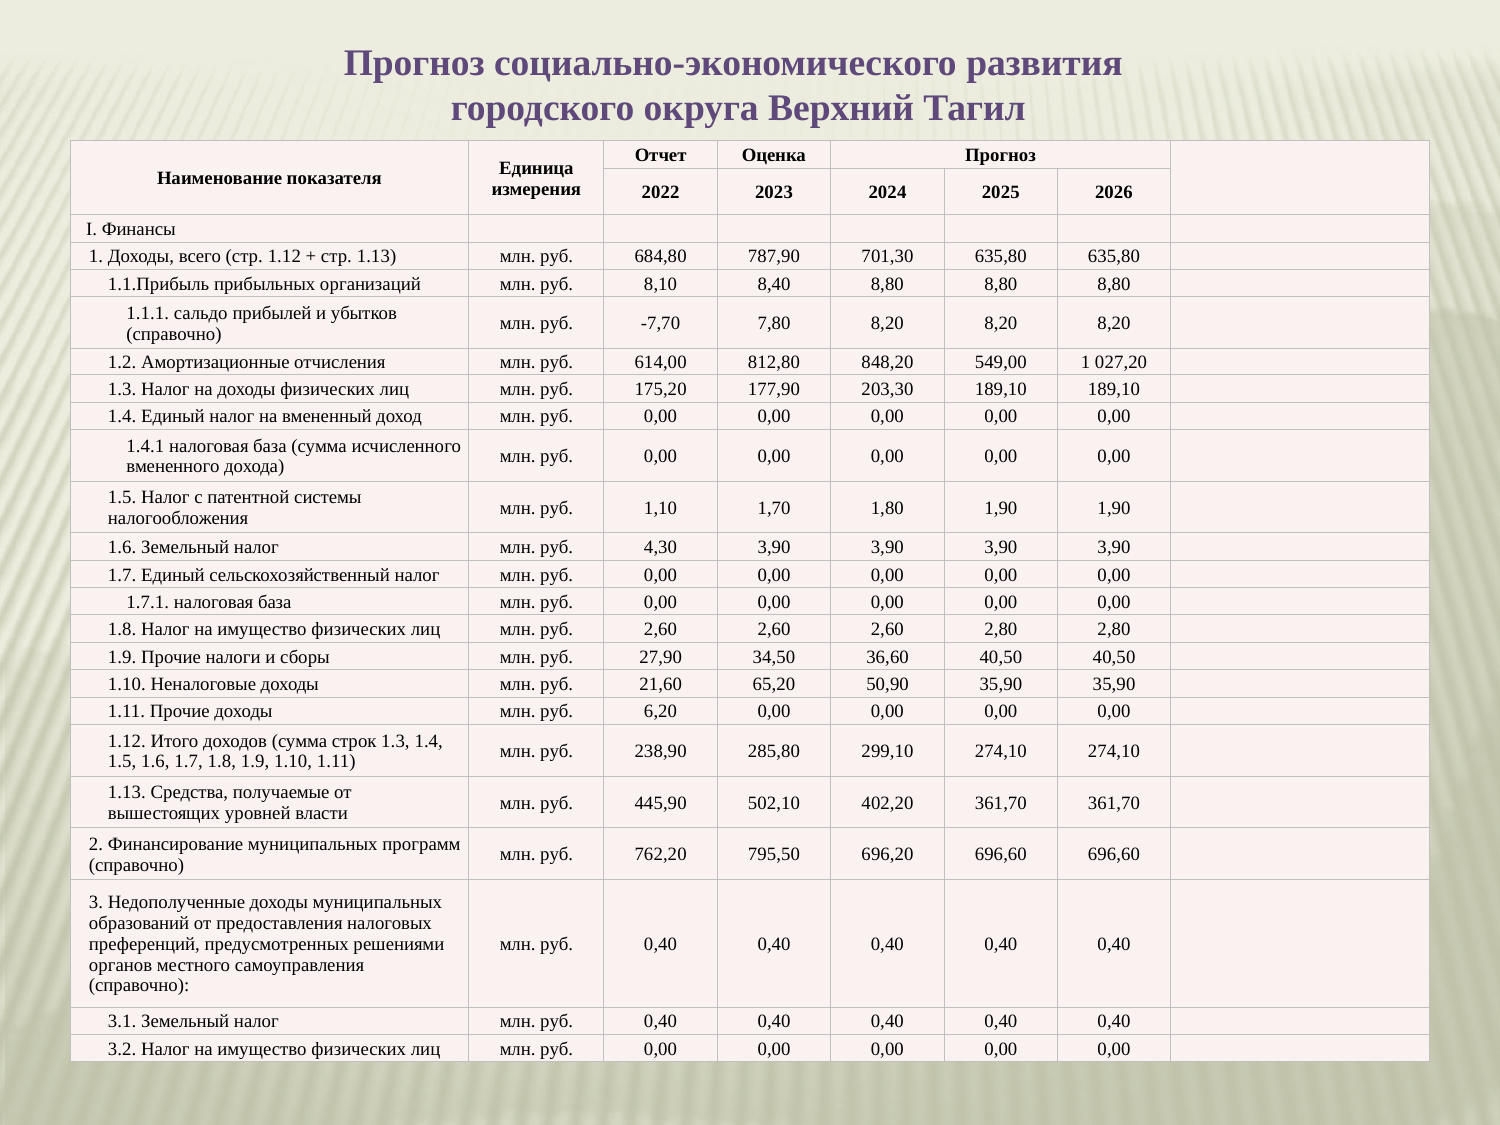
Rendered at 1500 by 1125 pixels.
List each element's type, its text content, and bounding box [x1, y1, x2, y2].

table_cell 3. Недополученные доходы муниципальных образований от предоставления налоговых преференций, предусмотренных решениями органов местного самоуправления (справочно): [71, 880, 468, 1007]
table_cell 812,80 [718, 349, 830, 374]
table_header [1171, 141, 1429, 214]
table_cell [1171, 1008, 1429, 1034]
table_cell 1.8. Налог на имущество физических лиц [71, 615, 468, 642]
table_cell 762,20 [604, 828, 717, 879]
table_cell 8,80 [831, 270, 944, 296]
table_cell 3,90 [1058, 533, 1170, 560]
table_cell 1.4. Единый налог на вмененный доход [71, 403, 468, 429]
table_cell 361,70 [1058, 777, 1170, 827]
table_cell [1171, 403, 1429, 429]
table_cell 795,50 [718, 828, 830, 879]
table_cell 787,90 [718, 243, 830, 269]
table_cell 274,10 [1058, 725, 1170, 776]
table_cell 0,00 [1058, 430, 1170, 481]
table_cell 21,60 [604, 670, 717, 697]
table_cell 0,00 [718, 588, 830, 614]
table_cell млн. руб. [469, 777, 603, 827]
table_cell [1171, 643, 1429, 669]
table_cell -7,70 [604, 297, 717, 348]
table_cell 2022 [604, 169, 717, 214]
table_cell [1171, 777, 1429, 827]
table_cell 2,60 [604, 615, 717, 642]
table_cell I. Финансы [71, 215, 468, 242]
table_cell 2025 [945, 169, 1057, 214]
table_cell [1171, 670, 1429, 697]
table_cell млн. руб. [469, 270, 603, 296]
table_cell [1058, 215, 1170, 242]
table_cell 0,40 [831, 1008, 944, 1034]
table_cell 0,00 [1058, 403, 1170, 429]
table_cell 1.5. Налог с патентной системы налогообложения [71, 482, 468, 532]
table_cell млн. руб. [469, 670, 603, 697]
table_cell 2. Финансирование муниципальных программ (справочно) [71, 828, 468, 879]
table_cell [831, 215, 944, 242]
table_cell 40,50 [1058, 643, 1170, 669]
table_cell 50,90 [831, 670, 944, 697]
table_cell [1171, 297, 1429, 348]
table_cell 274,10 [945, 725, 1057, 776]
table_cell 701,30 [831, 243, 944, 269]
table_cell 3,90 [945, 533, 1057, 560]
table_cell 0,00 [945, 561, 1057, 587]
table_cell млн. руб. [469, 698, 603, 724]
table_cell 189,10 [945, 375, 1057, 402]
table_cell 175,20 [604, 375, 717, 402]
table_cell 0,40 [831, 880, 944, 1007]
table_cell 1.3. Налог на доходы физических лиц [71, 375, 468, 402]
table_cell млн. руб. [469, 725, 603, 776]
table_cell 848,20 [831, 349, 944, 374]
table_cell 696,60 [1058, 828, 1170, 879]
table_cell 0,00 [831, 588, 944, 614]
table_header Оценка [718, 141, 830, 168]
table_cell [1171, 1035, 1429, 1061]
table_cell млн. руб. [469, 430, 603, 481]
table_cell 40,50 [945, 643, 1057, 669]
table_cell 402,20 [831, 777, 944, 827]
table_cell млн. руб. [469, 615, 603, 642]
table_cell [1171, 270, 1429, 296]
table_cell 1,80 [831, 482, 944, 532]
table_cell [1171, 615, 1429, 642]
table_cell млн. руб. [469, 375, 603, 402]
table_cell 549,00 [945, 349, 1057, 374]
table_cell [1171, 698, 1429, 724]
table_cell [1171, 880, 1429, 1007]
table_cell 2,80 [1058, 615, 1170, 642]
table_cell [1171, 349, 1429, 374]
table_cell 2023 [718, 169, 830, 214]
table_cell млн. руб. [469, 1008, 603, 1034]
table_cell 0,00 [718, 698, 830, 724]
table_cell 0,00 [718, 561, 830, 587]
table_cell 635,80 [1058, 243, 1170, 269]
table_cell 34,50 [718, 643, 830, 669]
table_cell 0,40 [604, 1008, 717, 1034]
table_cell 0,00 [831, 1035, 944, 1061]
table_cell [1171, 725, 1429, 776]
table_cell [1171, 215, 1429, 242]
table_cell 0,40 [945, 880, 1057, 1007]
table_cell 1.6. Земельный налог [71, 533, 468, 560]
table_cell 0,00 [604, 588, 717, 614]
table_cell 1.7. Единый сельскохозяйственный налог [71, 561, 468, 587]
table_cell 285,80 [718, 725, 830, 776]
table_cell 614,00 [604, 349, 717, 374]
table_cell 0,00 [604, 430, 717, 481]
table_cell 0,40 [1058, 1008, 1170, 1034]
table_cell 1.11. Прочие доходы [71, 698, 468, 724]
table_cell млн. руб. [469, 533, 603, 560]
table_cell 8,20 [1058, 297, 1170, 348]
table_cell [1171, 482, 1429, 532]
table_cell 3,90 [831, 533, 944, 560]
table_cell 0,00 [604, 403, 717, 429]
table_cell 35,90 [945, 670, 1057, 697]
table_cell 0,40 [945, 1008, 1057, 1034]
table_cell 1,10 [604, 482, 717, 532]
table_cell [1171, 533, 1429, 560]
table_cell [469, 215, 603, 242]
table_cell 1.4.1 налоговая база (сумма исчисленного вмененного дохода) [71, 430, 468, 481]
table_cell 696,20 [831, 828, 944, 879]
table_cell 0,40 [604, 880, 717, 1007]
table_header Единица измерения [469, 141, 603, 214]
table_cell 1.1.Прибыль прибыльных организаций [71, 270, 468, 296]
table_cell 1,70 [718, 482, 830, 532]
table_cell 0,00 [604, 561, 717, 587]
table_cell 0,00 [1058, 698, 1170, 724]
table_cell 0,00 [718, 430, 830, 481]
table_cell млн. руб. [469, 403, 603, 429]
table_cell [1171, 561, 1429, 587]
table_cell 65,20 [718, 670, 830, 697]
table_cell 8,40 [718, 270, 830, 296]
table_cell 299,10 [831, 725, 944, 776]
table_cell 684,80 [604, 243, 717, 269]
table_cell 0,40 [1058, 880, 1170, 1007]
table_cell 361,70 [945, 777, 1057, 827]
table_cell 238,90 [604, 725, 717, 776]
table_cell 1,90 [1058, 482, 1170, 532]
text_box Прогноз социально-экономического развития городского округа Верхний Тагил [0, 0, 1477, 181]
table_cell [1171, 375, 1429, 402]
table_cell 3.2. Налог на имущество физических лиц [71, 1035, 468, 1061]
table_cell 8,80 [1058, 270, 1170, 296]
table_cell [1171, 828, 1429, 879]
table_cell 177,90 [718, 375, 830, 402]
table_cell 0,00 [831, 561, 944, 587]
table_cell 8,20 [831, 297, 944, 348]
table_cell 2,60 [831, 615, 944, 642]
table_cell 8,20 [945, 297, 1057, 348]
table_cell 8,10 [604, 270, 717, 296]
table_cell 3,90 [718, 533, 830, 560]
table_cell 1.12. Итого доходов (сумма строк 1.3, 1.4, 1.5, 1.6, 1.7, 1.8, 1.9, 1.10, 1.11) [71, 725, 468, 776]
table_cell 0,00 [718, 403, 830, 429]
table_cell 6,20 [604, 698, 717, 724]
table_cell 36,60 [831, 643, 944, 669]
table_cell 0,00 [945, 403, 1057, 429]
table_cell 1.1.1. сальдо прибылей и убытков (справочно) [71, 297, 468, 348]
table_cell млн. руб. [469, 561, 603, 587]
table_cell 27,90 [604, 643, 717, 669]
table_cell 35,90 [1058, 670, 1170, 697]
table_cell млн. руб. [469, 828, 603, 879]
table_cell млн. руб. [469, 588, 603, 614]
table_cell 696,60 [945, 828, 1057, 879]
table_cell 2026 [1058, 169, 1170, 214]
table_cell 3.1. Земельный налог [71, 1008, 468, 1034]
table_cell млн. руб. [469, 243, 603, 269]
table_cell 189,10 [1058, 375, 1170, 402]
table_cell 0,00 [1058, 561, 1170, 587]
table_cell 1.13. Средства, получаемые от вышестоящих уровней власти [71, 777, 468, 827]
table_cell 0,00 [718, 1035, 830, 1061]
table_cell 1.10. Неналоговые доходы [71, 670, 468, 697]
table_cell 0,00 [831, 698, 944, 724]
table_cell 2,80 [945, 615, 1057, 642]
table_cell 8,80 [945, 270, 1057, 296]
table_cell 1.7.1. налоговая база [71, 588, 468, 614]
table_cell 1 027,20 [1058, 349, 1170, 374]
table_cell 0,00 [945, 698, 1057, 724]
table_cell 0,00 [945, 430, 1057, 481]
table_cell 4,30 [604, 533, 717, 560]
table_cell 2024 [831, 169, 944, 214]
table_cell 0,00 [831, 403, 944, 429]
table_cell млн. руб. [469, 349, 603, 374]
table_cell 0,00 [945, 588, 1057, 614]
table_cell 0,00 [604, 1035, 717, 1061]
table_cell 445,90 [604, 777, 717, 827]
table_header Отчет [604, 141, 717, 168]
table_cell 502,10 [718, 777, 830, 827]
table_cell 1. Доходы, всего (стр. 1.12 + стр. 1.13) [71, 243, 468, 269]
table_cell млн. руб. [469, 880, 603, 1007]
table_cell 1,90 [945, 482, 1057, 532]
table_cell 635,80 [945, 243, 1057, 269]
table_cell [1171, 588, 1429, 614]
table_cell 0,00 [1058, 1035, 1170, 1061]
table_cell 0,40 [718, 1008, 830, 1034]
table_cell 0,00 [1058, 588, 1170, 614]
table_cell 2,60 [718, 615, 830, 642]
table_cell 203,30 [831, 375, 944, 402]
table_header Наименование показателя [71, 141, 468, 214]
table_cell 0,40 [718, 880, 830, 1007]
table_cell [945, 215, 1057, 242]
table_cell млн. руб. [469, 482, 603, 532]
table_cell 0,00 [831, 430, 944, 481]
table_header Прогноз [831, 141, 1170, 168]
table_cell млн. руб. [469, 1035, 603, 1061]
table_cell [1171, 243, 1429, 269]
table_cell млн. руб. [469, 297, 603, 348]
table_cell [1171, 430, 1429, 481]
table_cell 7,80 [718, 297, 830, 348]
table_cell [718, 215, 830, 242]
table_cell 1.2. Амортизационные отчисления [71, 349, 468, 374]
table_cell млн. руб. [469, 643, 603, 669]
table_cell 1.9. Прочие налоги и сборы [71, 643, 468, 669]
table_cell [604, 215, 717, 242]
table_cell 0,00 [945, 1035, 1057, 1061]
